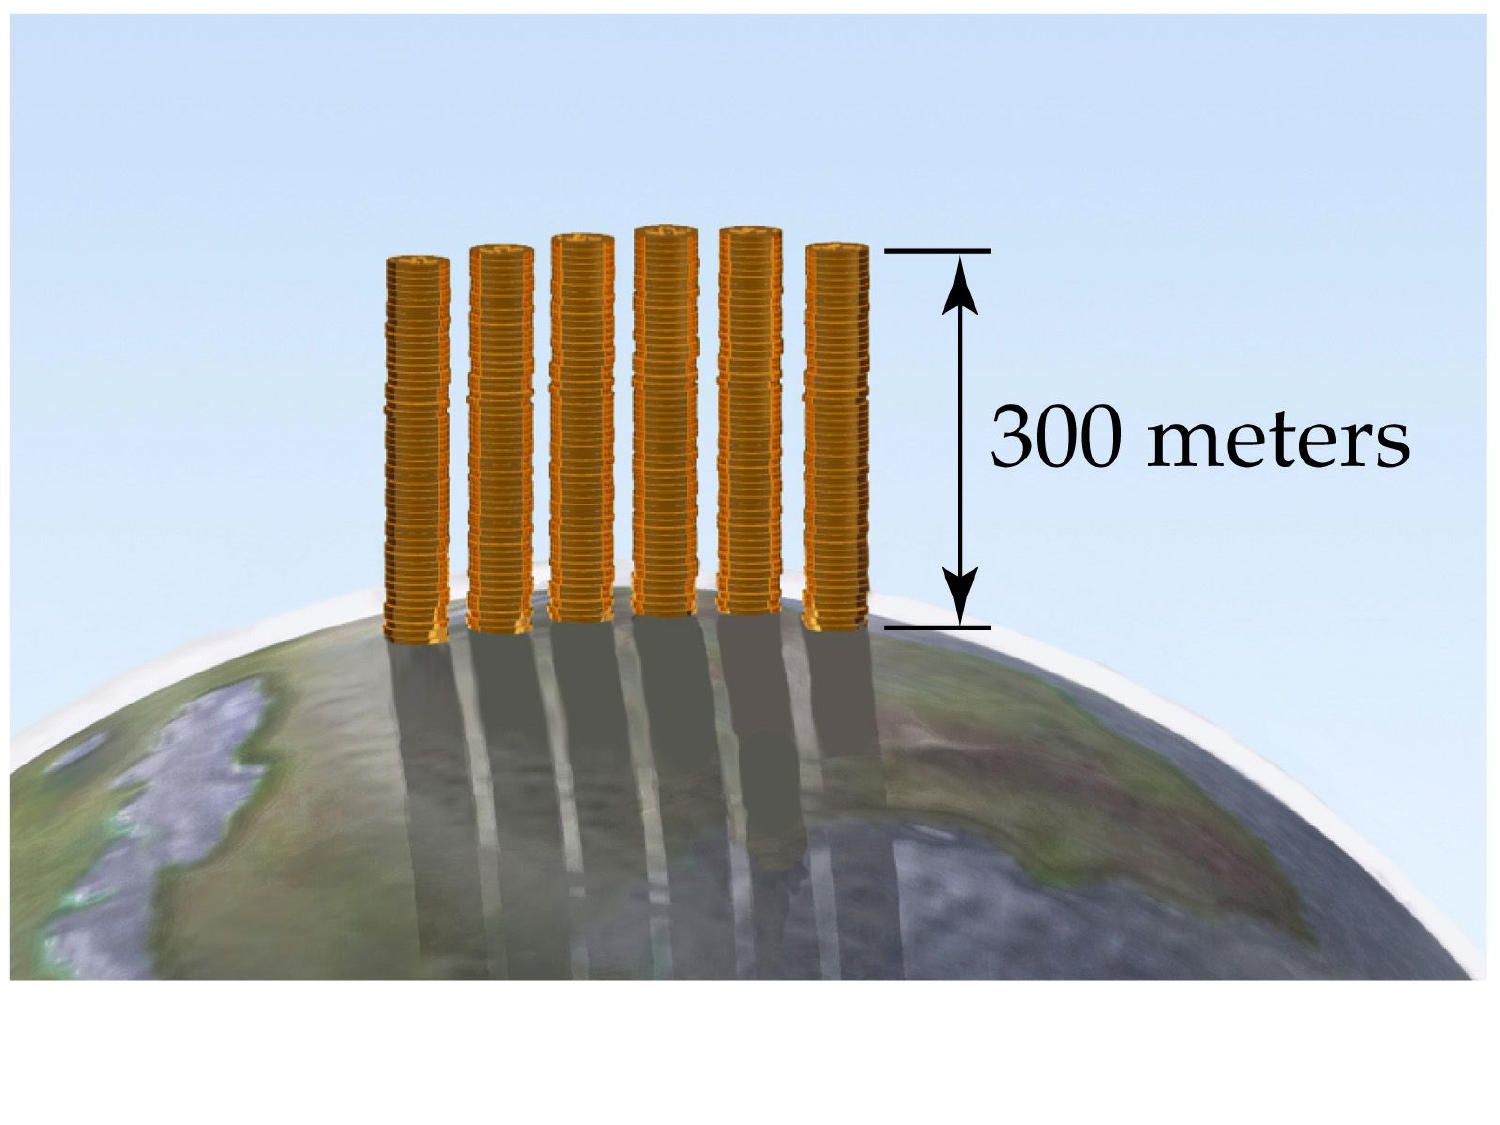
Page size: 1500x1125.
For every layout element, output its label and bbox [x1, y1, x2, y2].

picture [0, 0, 1500, 994]
